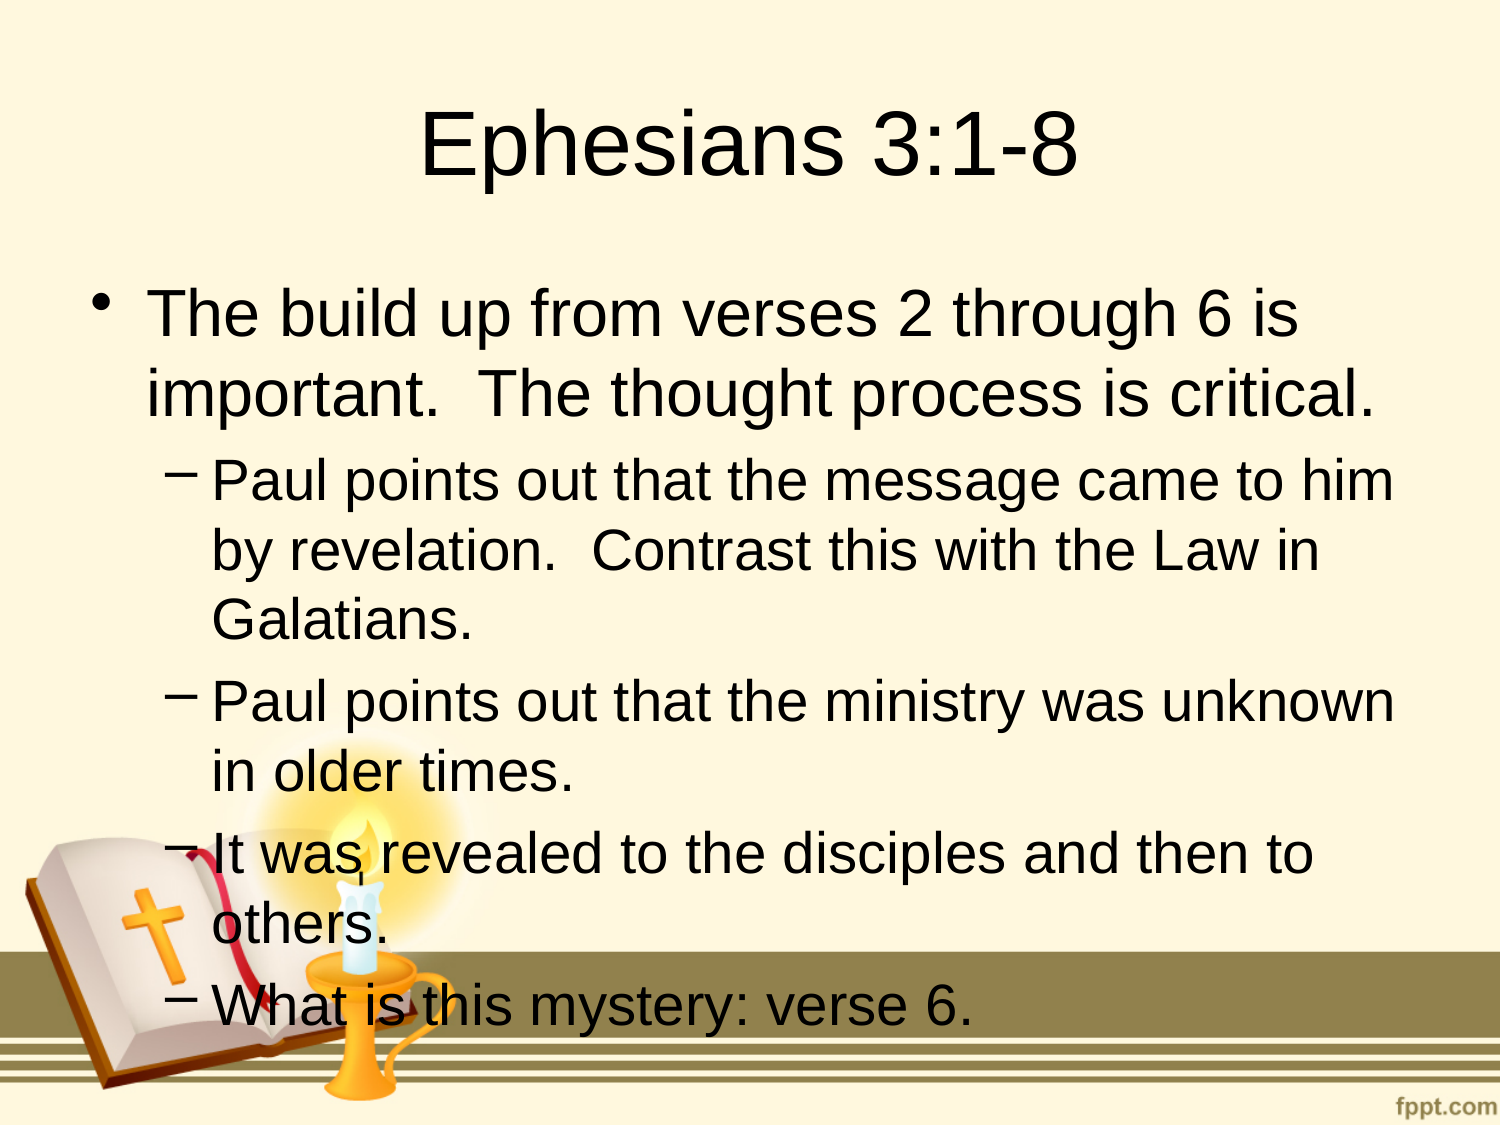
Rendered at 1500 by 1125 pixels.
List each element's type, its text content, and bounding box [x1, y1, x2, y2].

picture [0, 0, 1500, 1125]
list The build up from verses 2 through 6 is important. The thought process is critical. Paul points out that the message came to him by revelation. Contrast this with the Law in Galatians. Paul points out that the ministry was unknown in older times. It was revealed to the disciples and then to others. What is this mystery: verse 6. [74, 262, 1426, 1006]
title Ephesians 3:1-8 [74, 44, 1426, 233]
